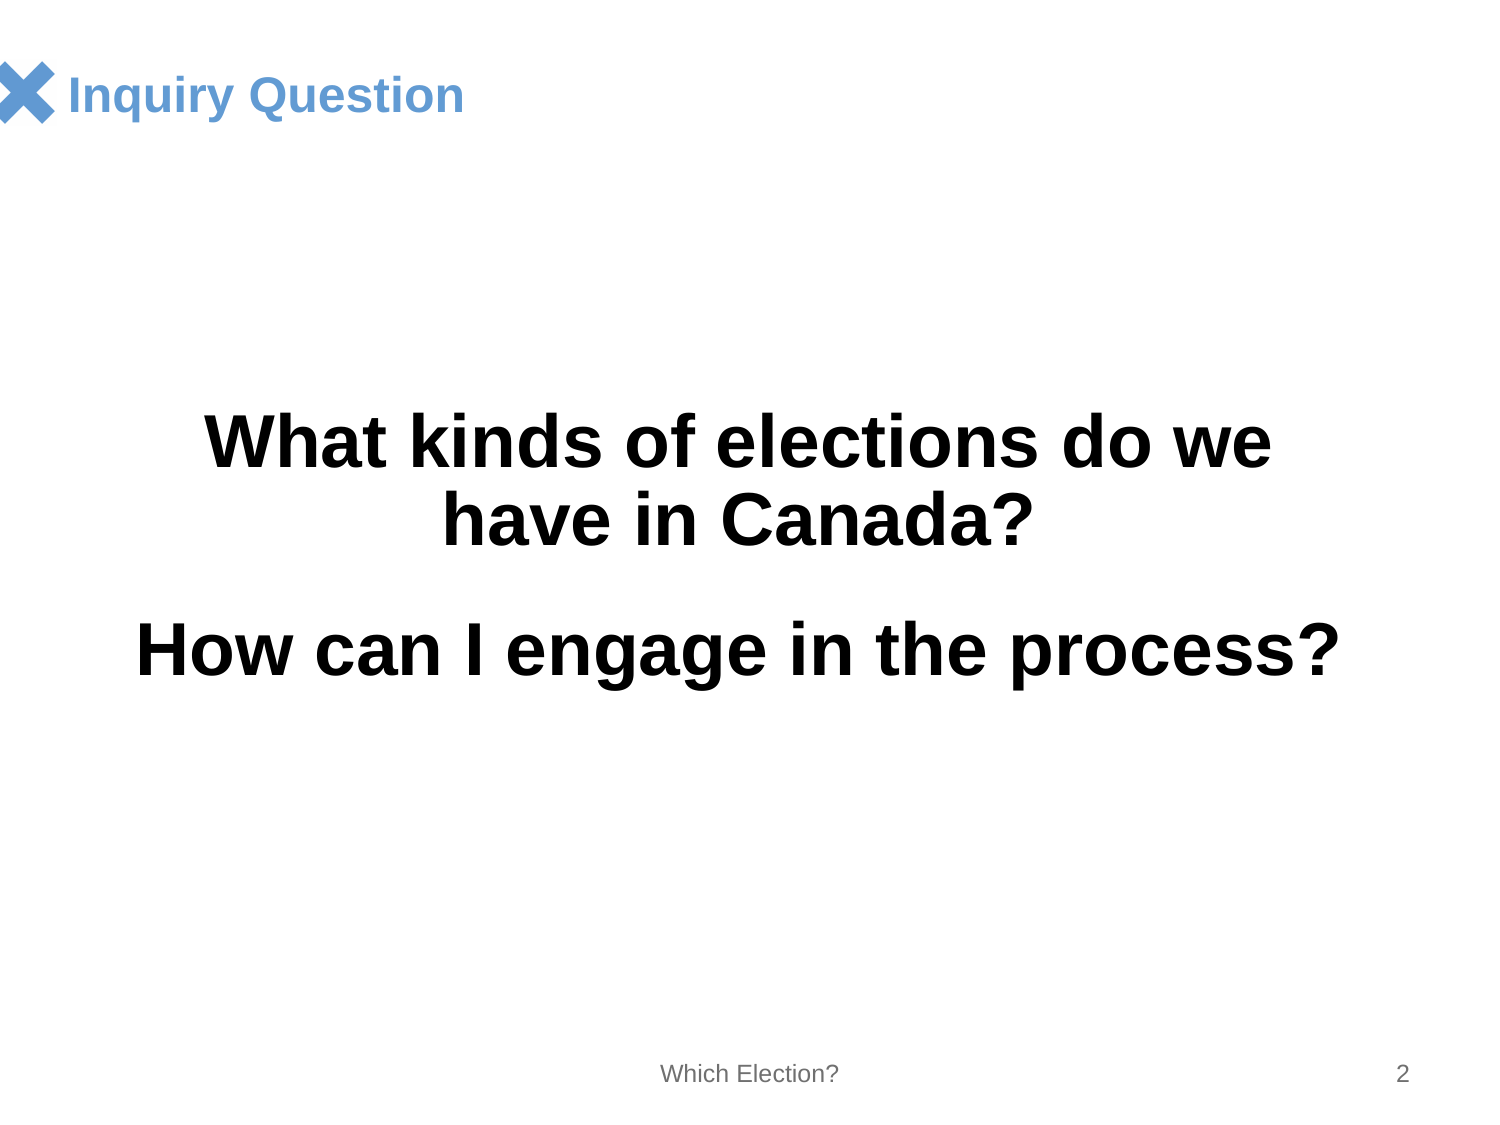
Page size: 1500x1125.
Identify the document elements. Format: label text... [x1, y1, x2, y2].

footer Which Election? [512, 1042, 988, 1103]
picture [0, 58, 58, 126]
list What kinds of elections do we have in Canada? How can I engage in the process? [75, 202, 1425, 941]
slide_number 2 [1074, 1042, 1425, 1103]
text_box Inquiry Question [53, 54, 1388, 130]
